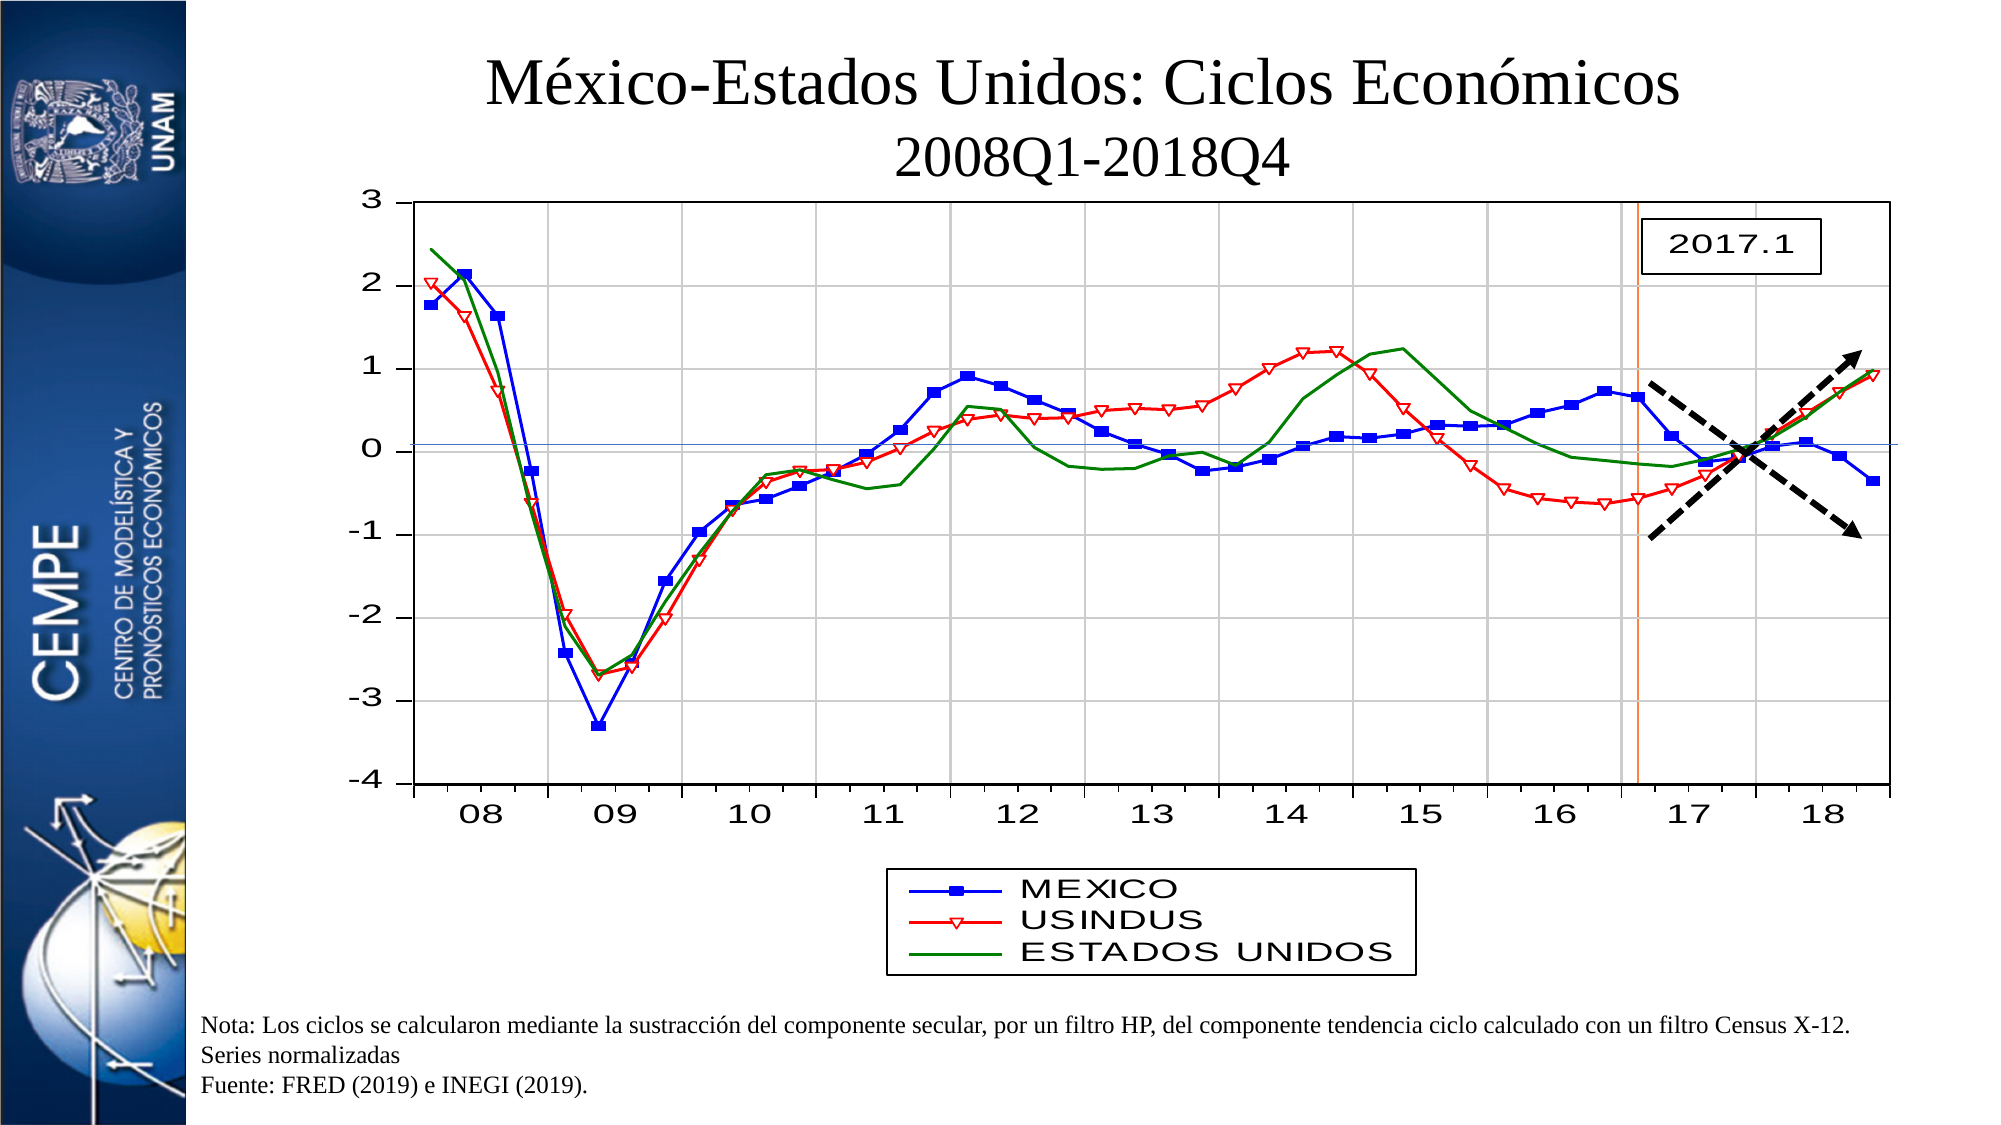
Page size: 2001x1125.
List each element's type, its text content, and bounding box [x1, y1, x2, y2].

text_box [348, 184, 1898, 976]
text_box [1649, 445, 1863, 539]
picture [0, 1, 656, 1124]
title México-Estados Unidos: Ciclos Económicos 2008Q1-2018Q4 [186, 3, 2000, 224]
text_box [1649, 382, 1863, 444]
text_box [1649, 349, 1863, 382]
